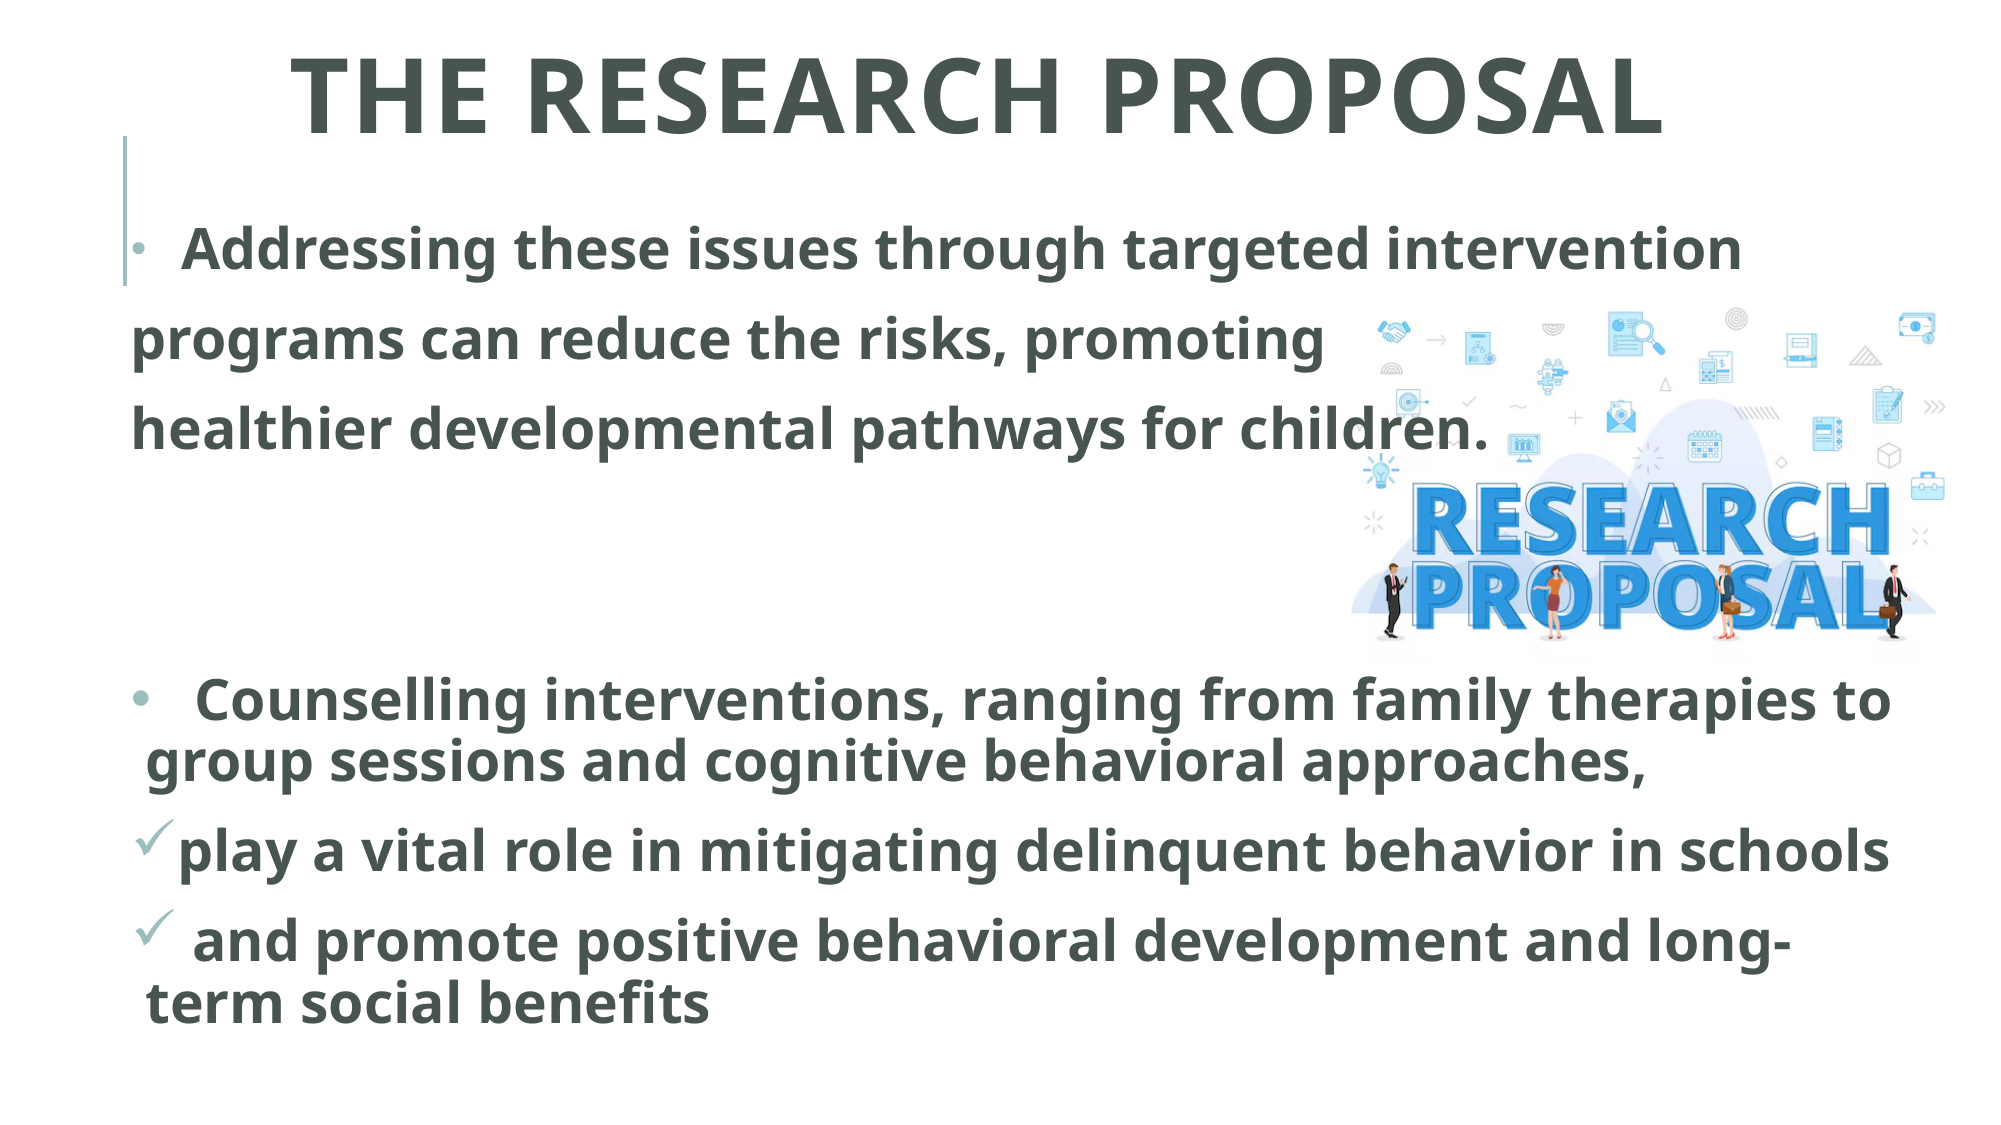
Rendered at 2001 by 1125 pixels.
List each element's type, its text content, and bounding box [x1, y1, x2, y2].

picture [1334, 278, 1971, 661]
title the research proposal [194, 0, 1763, 206]
list Addressing these issues through targeted intervention programs can reduce the risks, promoting healthier developmental pathways for children. Counselling interventions, ranging from family therapies to group sessions and cognitive behavioral approaches, play a vital role in mitigating delinquent behavior in schools and promote positive behavioral development and long-term social benefits [123, 212, 1917, 1109]
